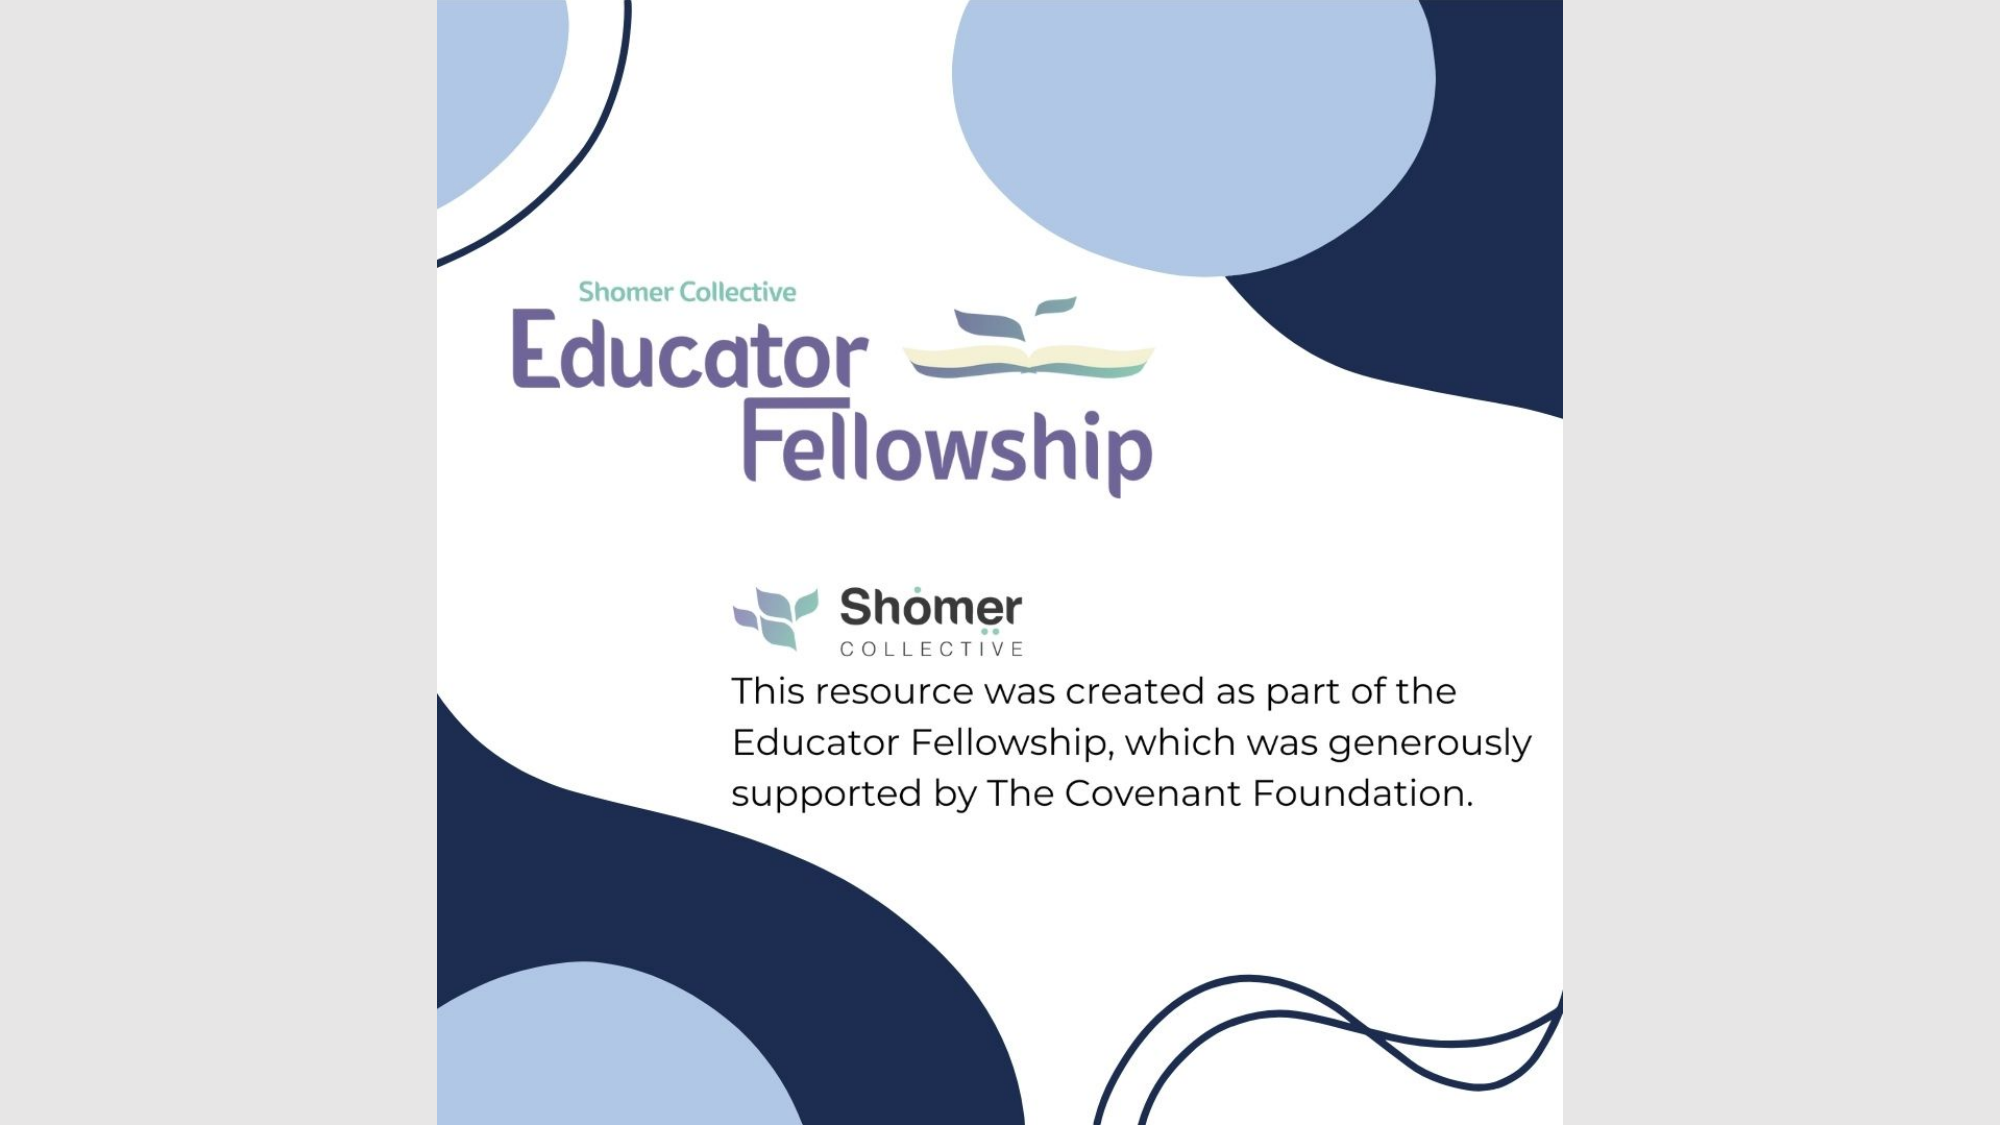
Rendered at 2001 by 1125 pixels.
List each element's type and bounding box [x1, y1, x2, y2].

picture [437, 0, 1563, 1125]
